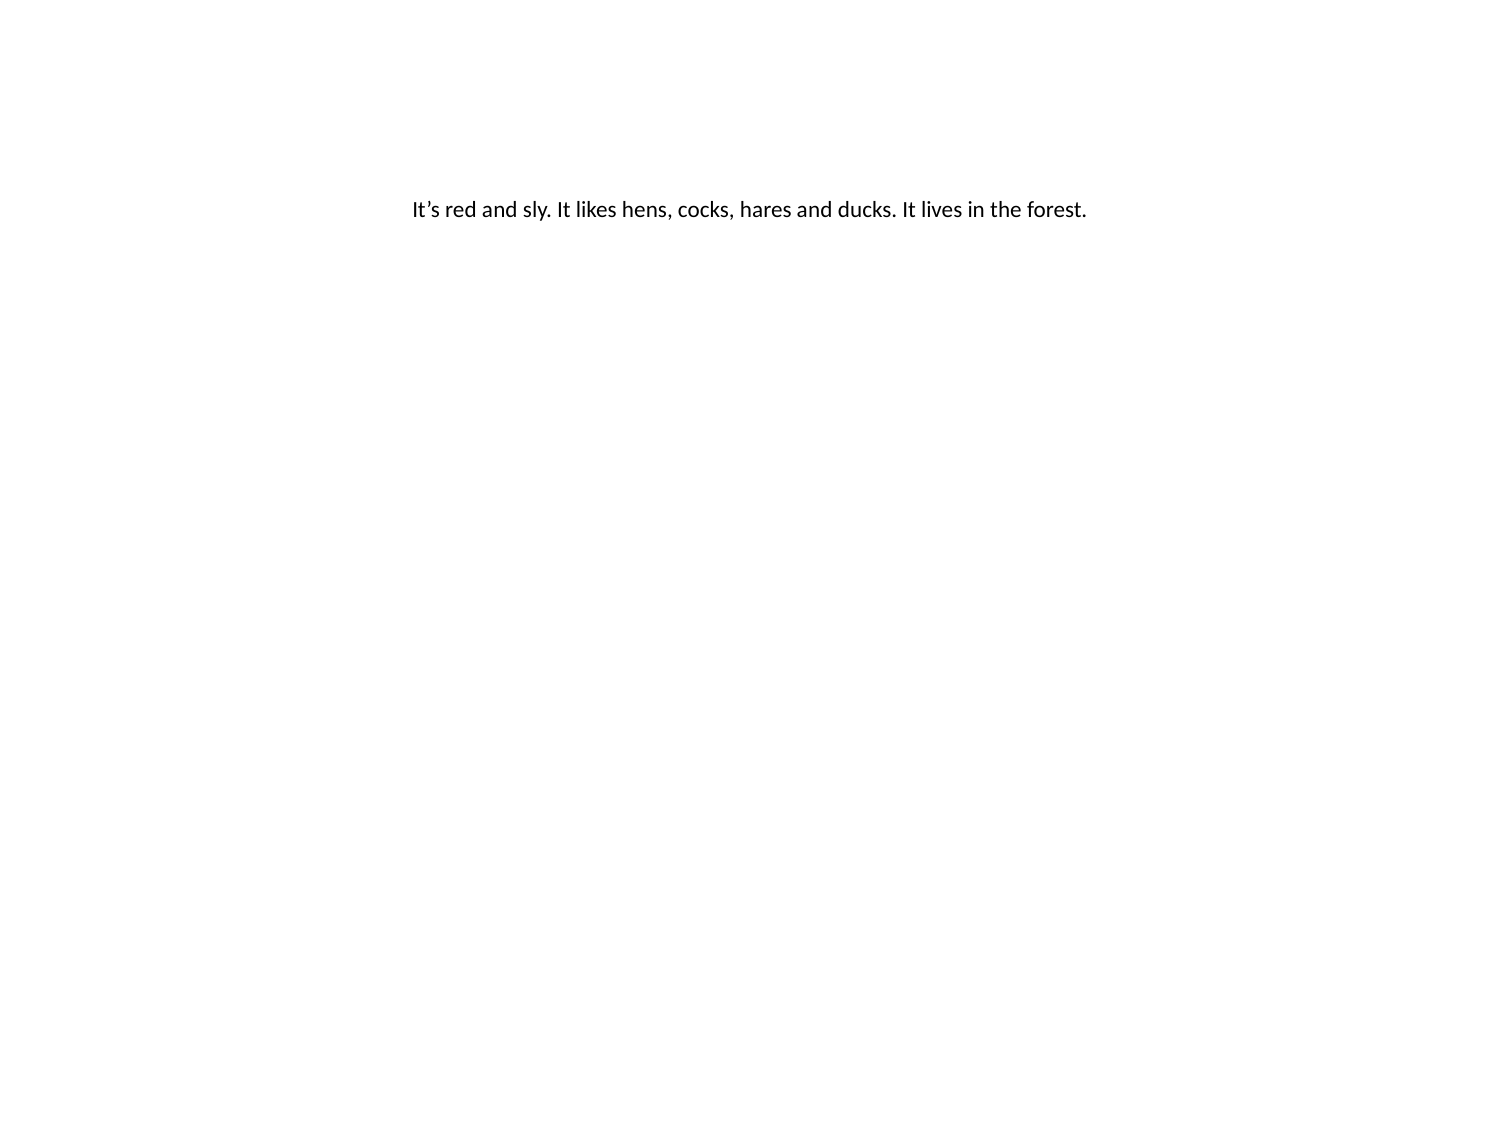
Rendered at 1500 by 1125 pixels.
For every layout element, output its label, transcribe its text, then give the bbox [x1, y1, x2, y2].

title It’s red and sly. It likes hens, cocks, hares and ducks. It lives in the forest. [75, 45, 1425, 233]
